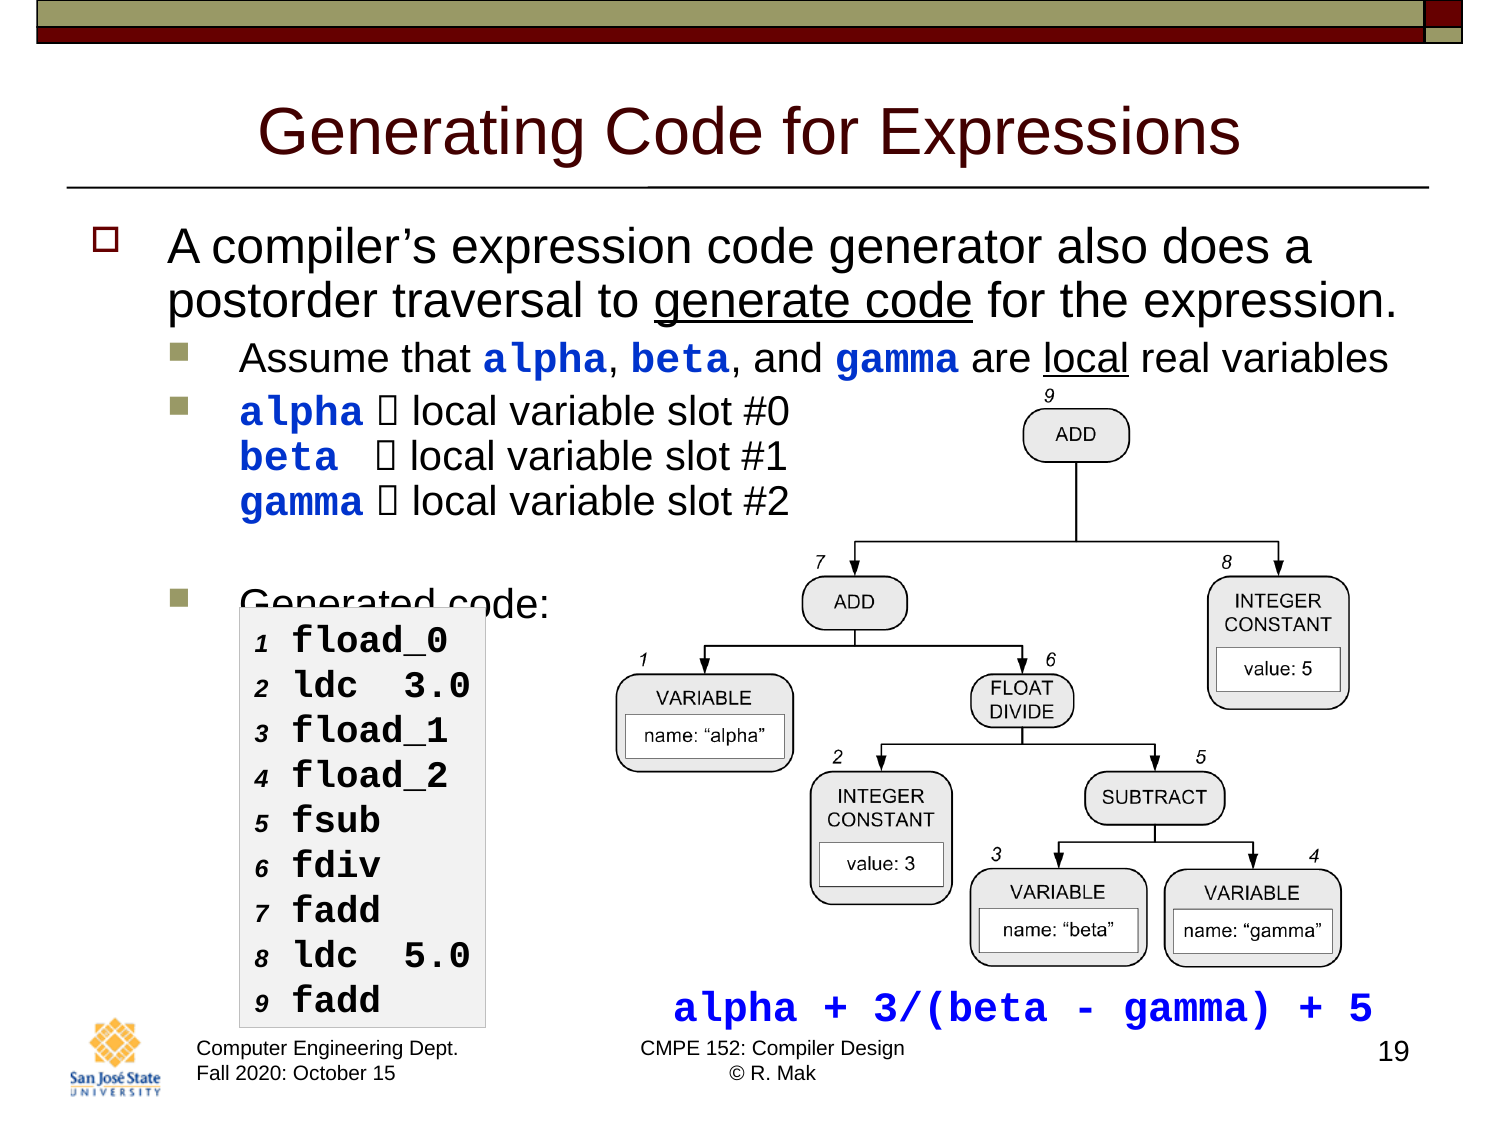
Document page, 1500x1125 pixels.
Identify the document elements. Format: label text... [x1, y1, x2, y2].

slide_number 19 [1320, 1025, 1425, 1100]
picture [60, 1012, 166, 1112]
text_box alpha + 3/(beta - gamma) + 5 [658, 972, 1400, 1038]
text_box 1 fload_0 2 ldc 3.0 3 fload_1 4 fload_2 5 fsub 6 fdiv 7 fadd 8 ldc 5.0 9 fadd [239, 607, 486, 1028]
title Generating Code for Expressions [75, 67, 1425, 175]
list A compiler’s expression code generator also does a postorder traversal to generate code for the expression. Assume that alpha, beta, and gamma are local real variables alpha  local variable slot #0 beta  local variable slot #1 gamma  local variable slot #2 Generated code: [75, 212, 1425, 608]
picture [614, 381, 1351, 968]
